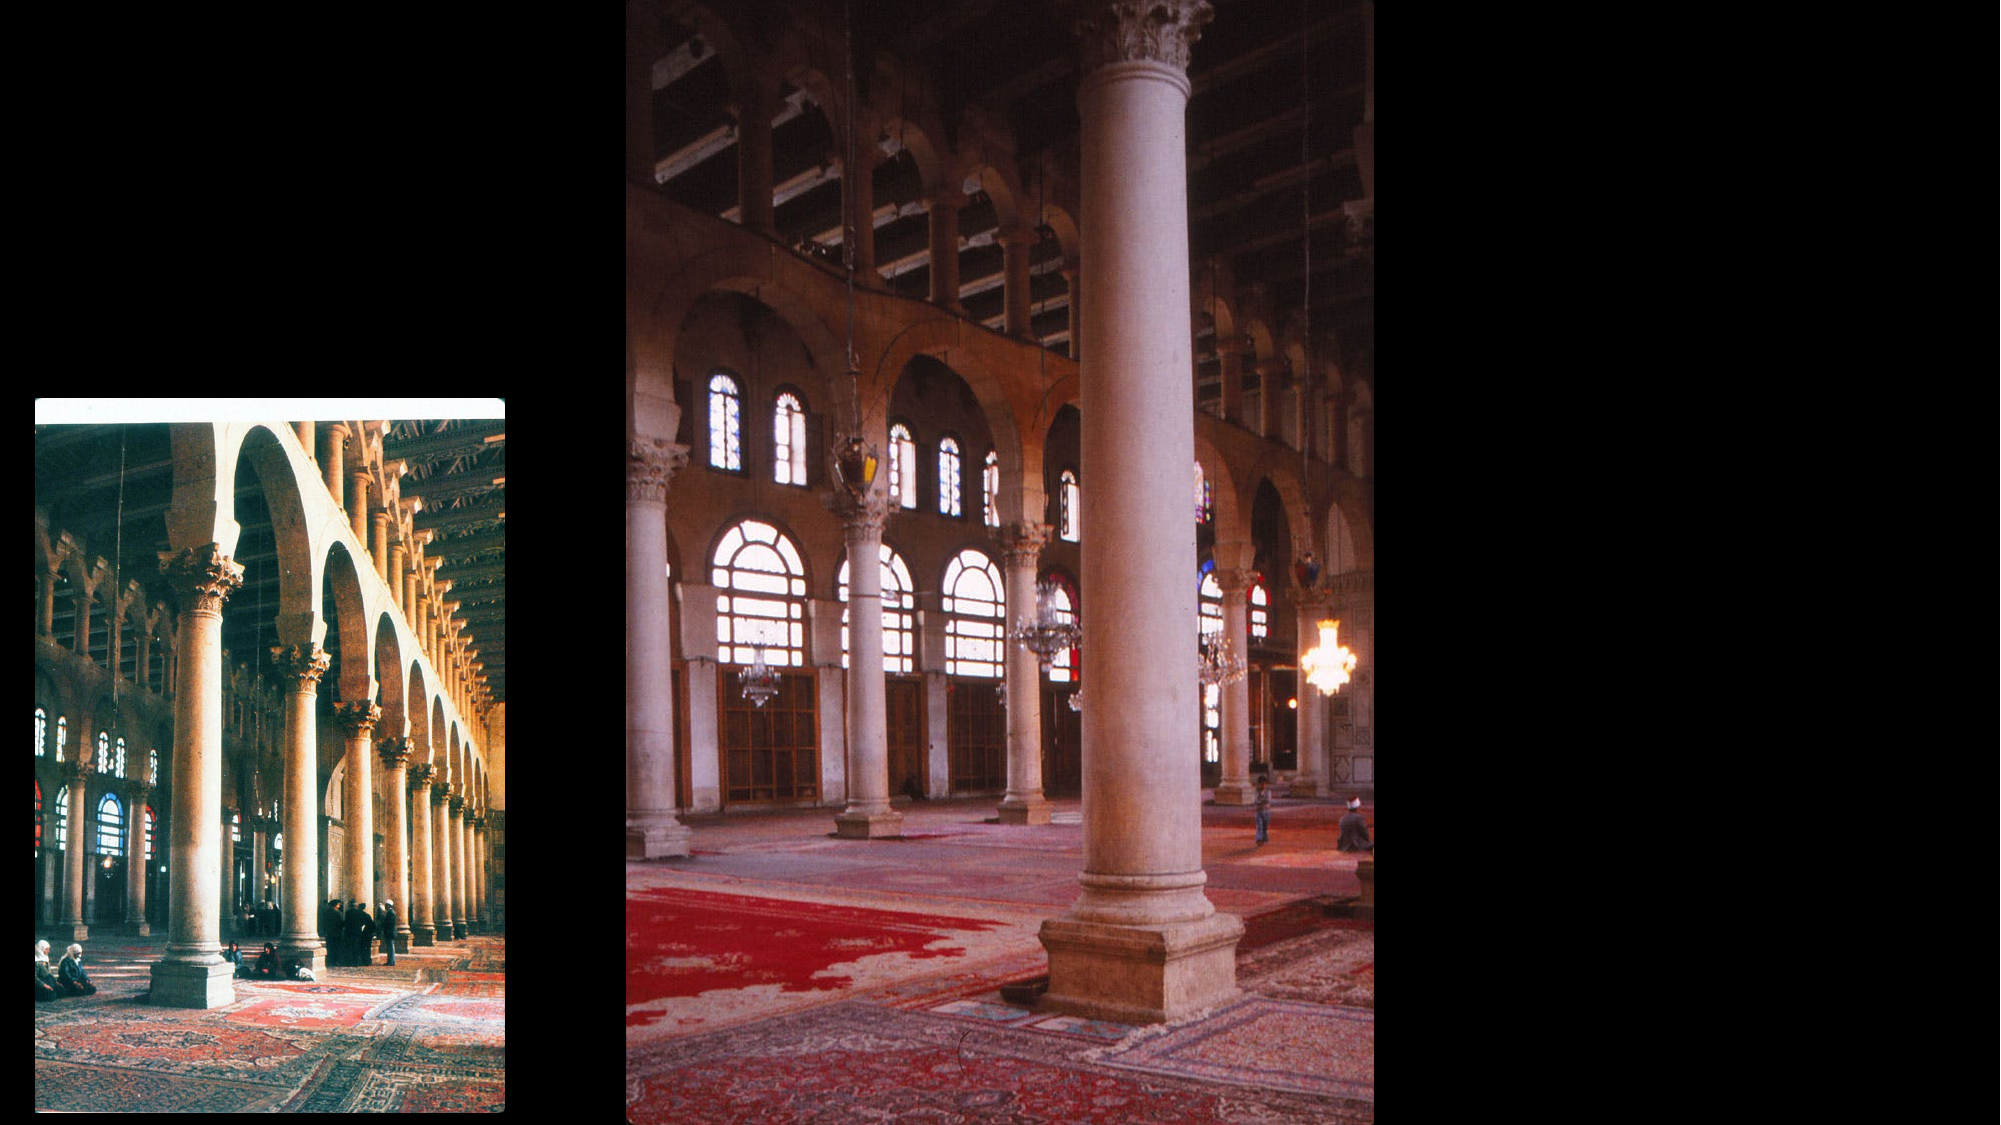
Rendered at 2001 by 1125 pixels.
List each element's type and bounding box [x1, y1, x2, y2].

picture [626, 0, 1374, 1125]
list [35, 398, 505, 1113]
